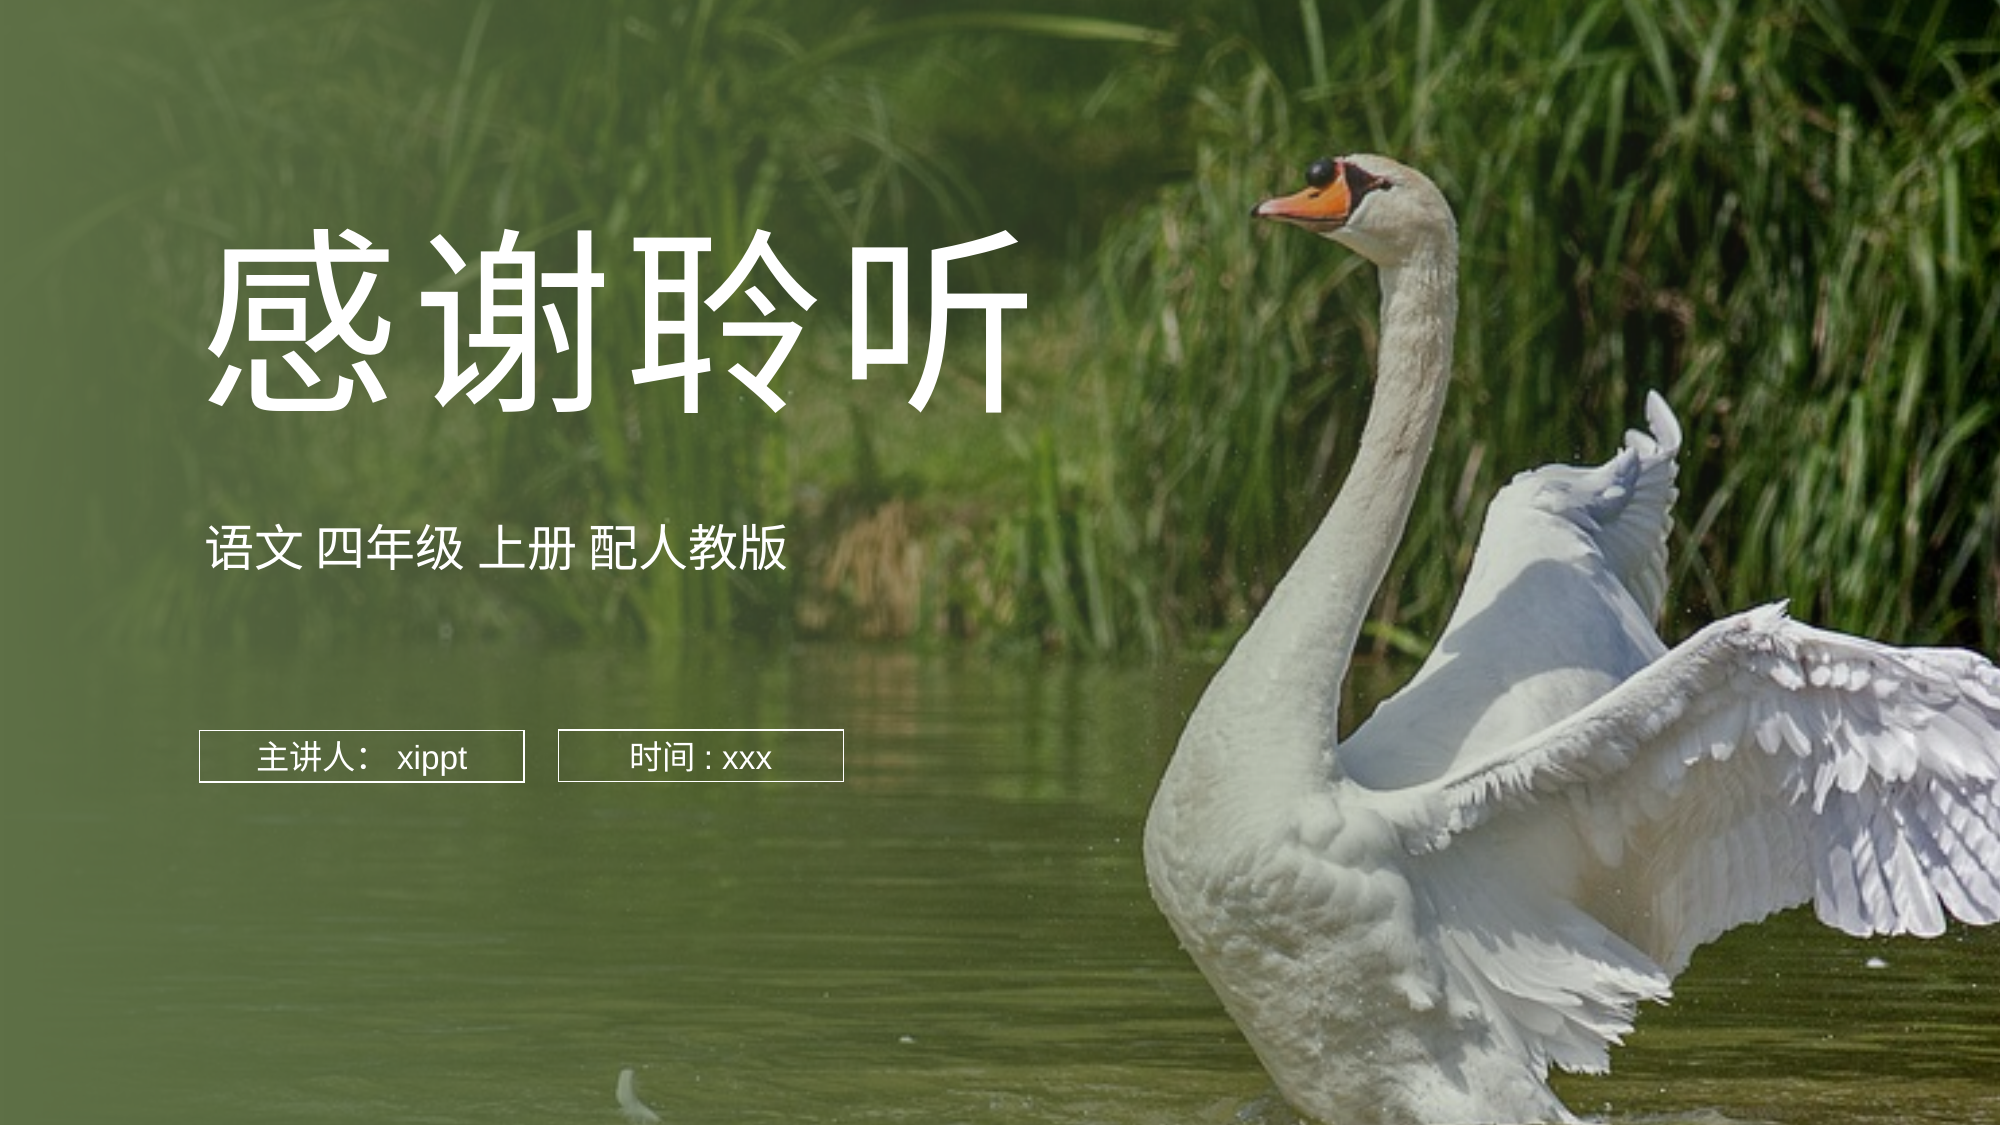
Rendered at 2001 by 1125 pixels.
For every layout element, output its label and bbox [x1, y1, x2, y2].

text_box [182, 197, 1139, 585]
picture [0, 0, 2000, 1125]
text_box [199, 730, 844, 783]
